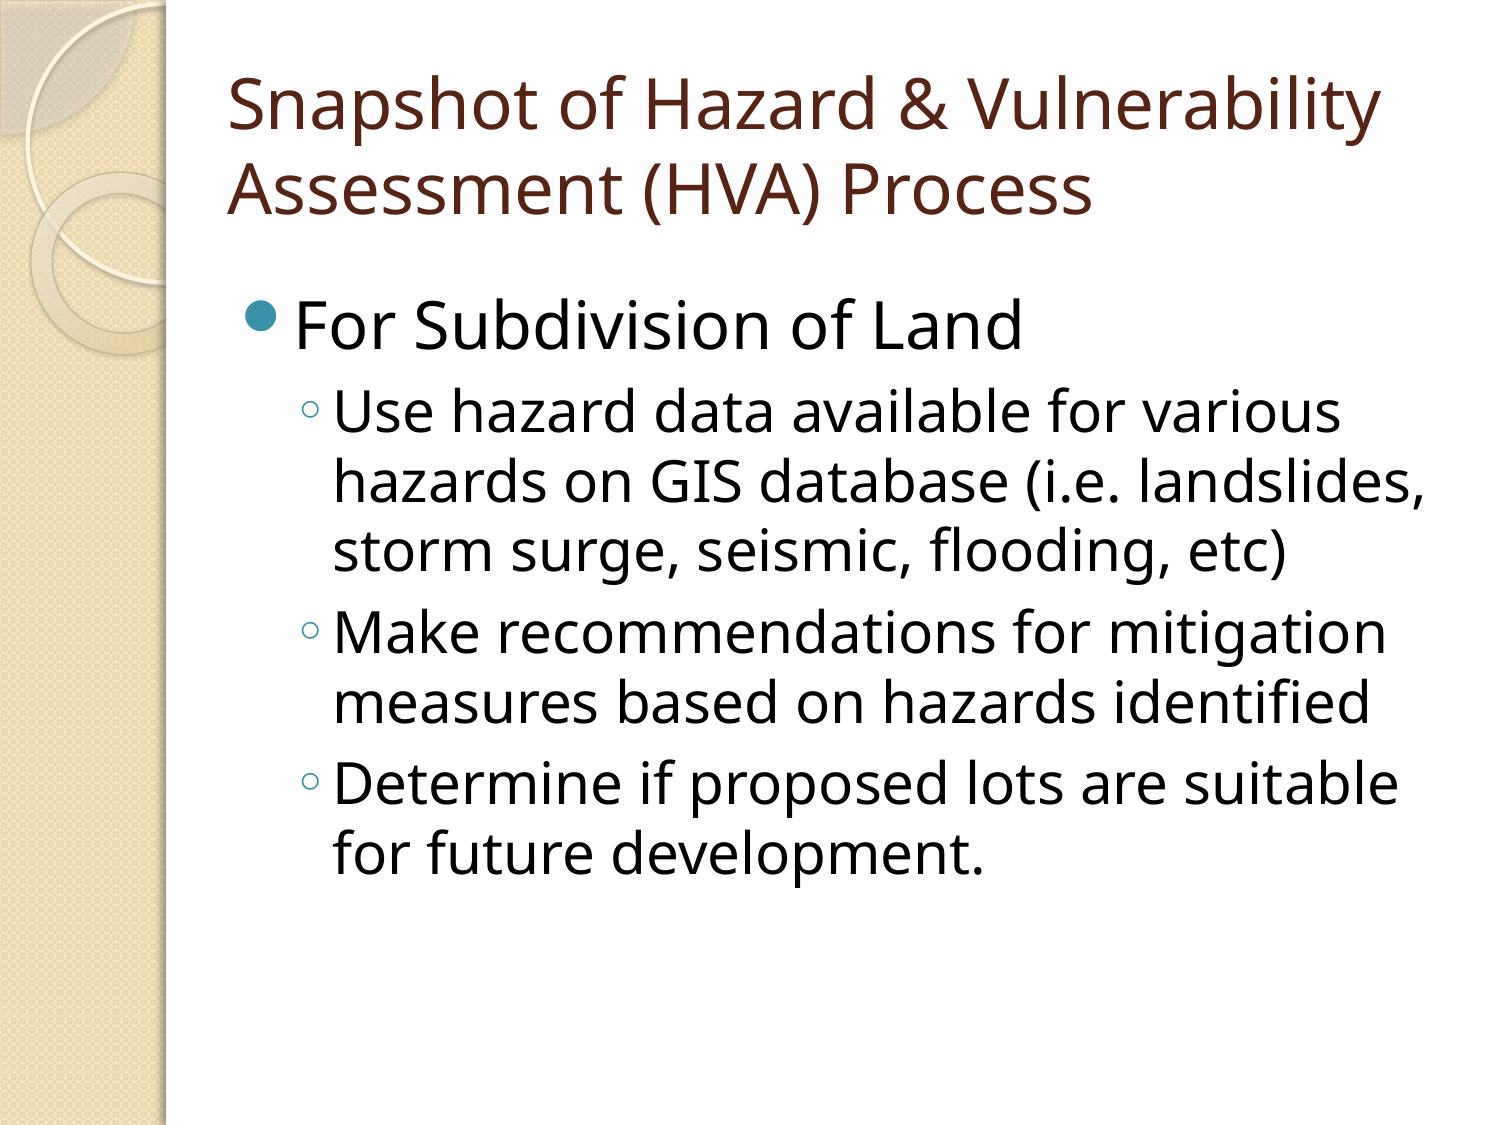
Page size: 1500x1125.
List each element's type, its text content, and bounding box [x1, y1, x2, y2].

list For Subdivision of Land Use hazard data available for various hazards on GIS database (i.e. landslides, storm surge, seismic, flooding, etc) Make recommendations for mitigation measures based on hazards identified Determine if proposed lots are suitable for future development. [212, 275, 1443, 1063]
title Snapshot of Hazard & Vulnerability Assessment (HVA) Process [212, 50, 1443, 238]
